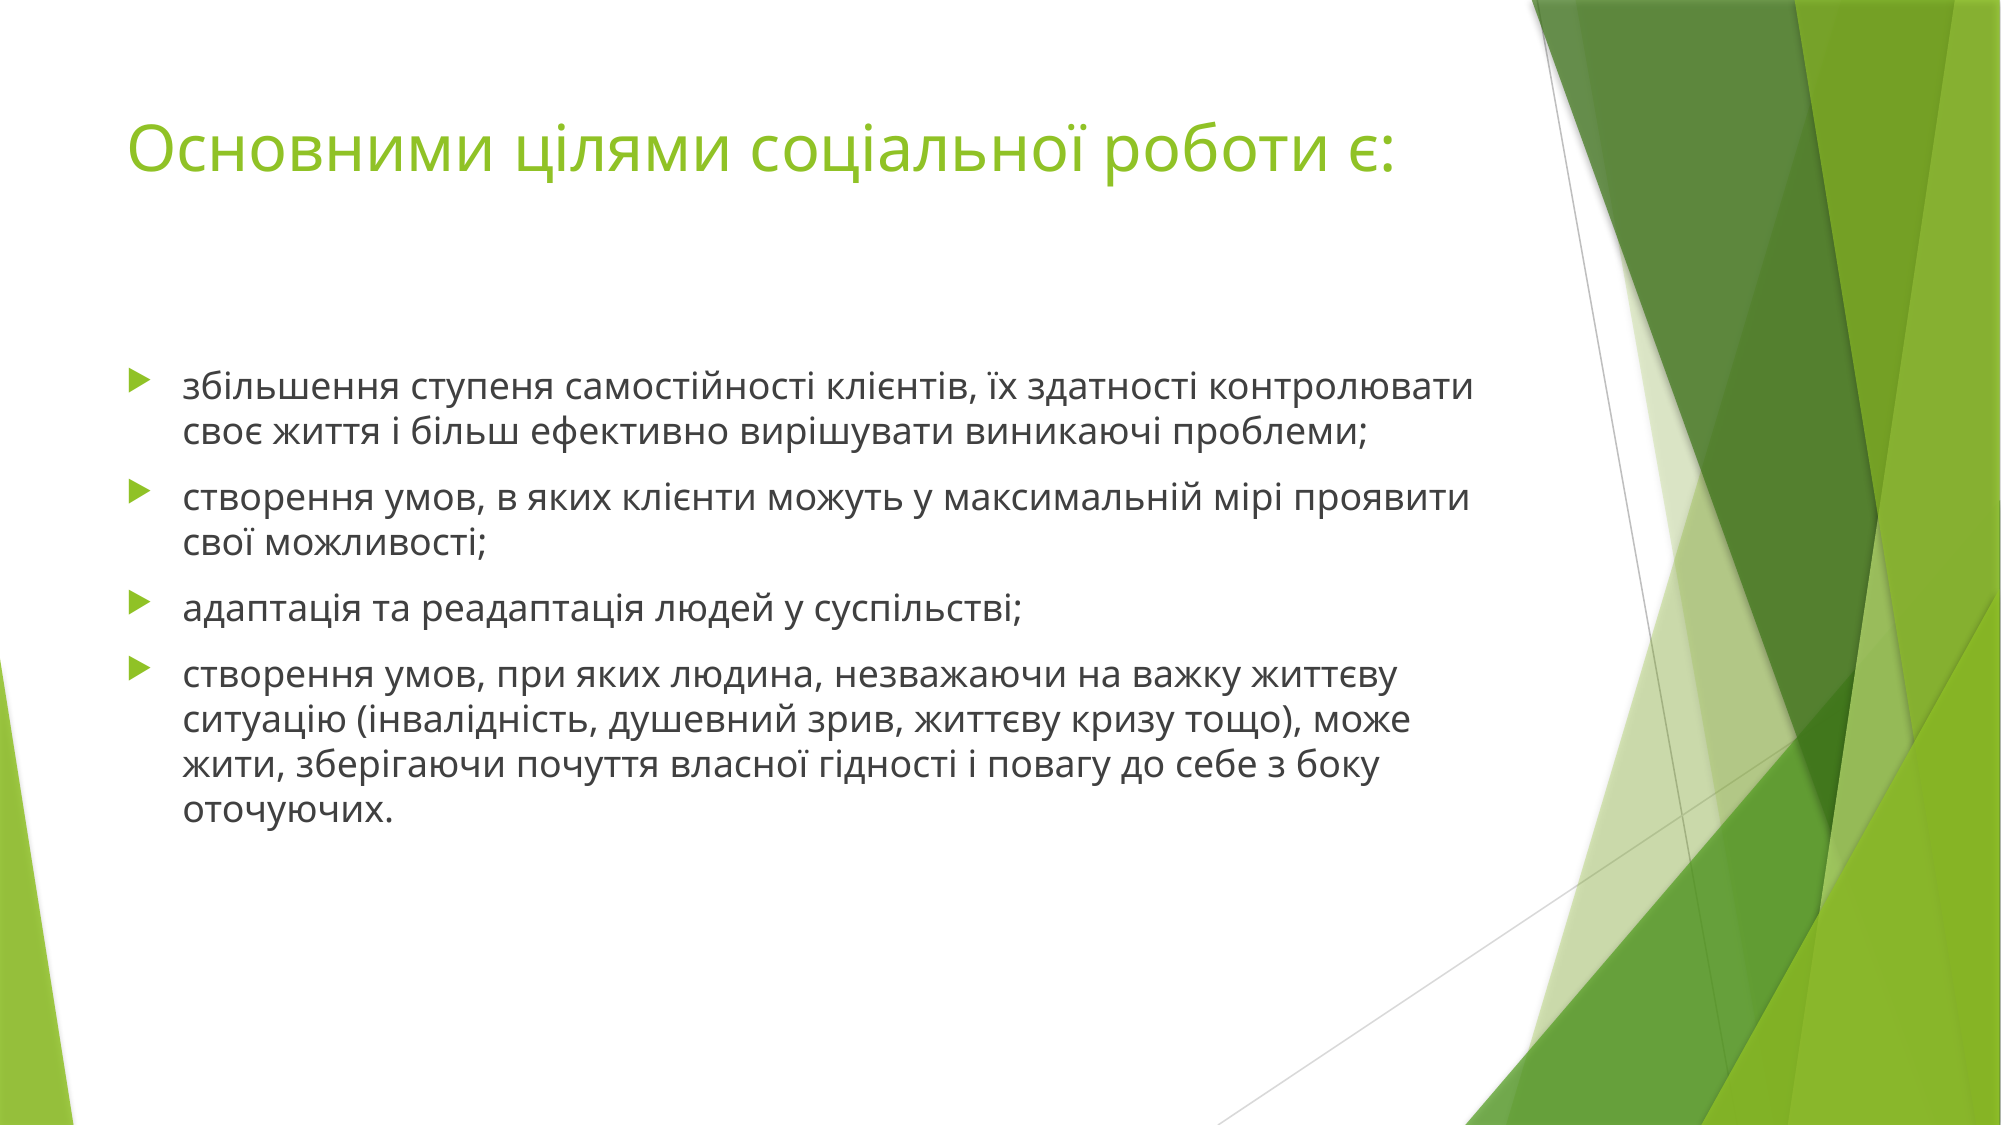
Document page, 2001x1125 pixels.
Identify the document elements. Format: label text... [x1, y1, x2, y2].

list збільшення ступеня самостійності клієнтів, їх здатності контролювати своє життя і більш ефективно вирішувати виникаючі проблеми; створення умов, в яких клієнти можуть у максимальній мірі проявити свої можливості; адаптація та реадаптація людей у суспільстві; створення умов, при яких людина, незважаючи на важку життєву ситуацію (інвалідність, душевний зрив, життєву кризу тощо), може жити, зберігаючи почуття власної гідності і повагу до себе з боку оточуючих. [111, 354, 1522, 992]
title Основними цілями соціальної роботи є: [111, 99, 1522, 317]
